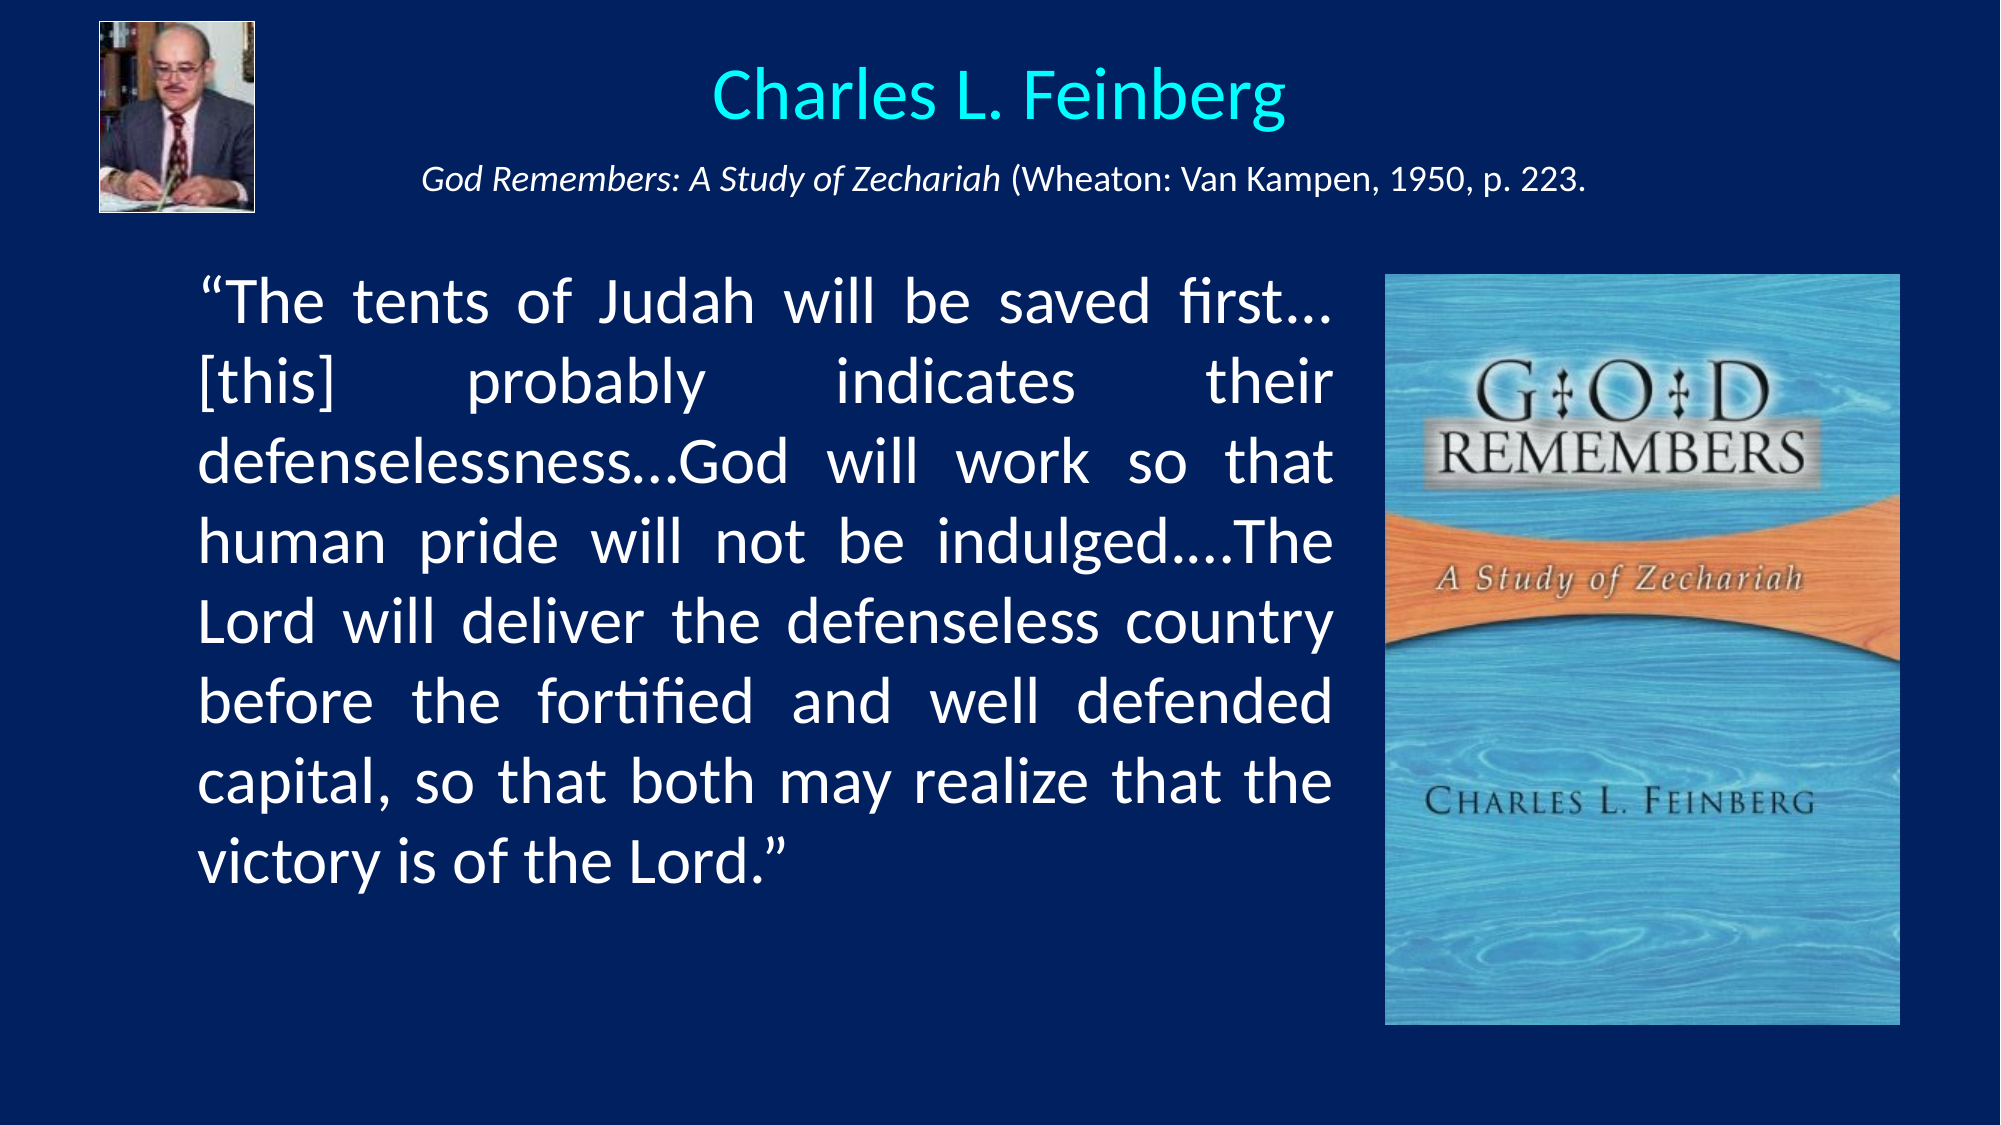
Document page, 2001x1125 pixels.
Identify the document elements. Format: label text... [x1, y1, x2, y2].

text_box “The tents of Judah will be saved first...[this] probably indicates their defenselessness…God will work so that human pride will not be indulged.…The Lord will deliver the defenseless country before the fortified and well defended capital, so that both may realize that the victory is of the Lord.” [182, 249, 1350, 905]
picture [99, 21, 255, 213]
picture [1385, 274, 1901, 1026]
text_box Charles L. Feinberg God Remembers: A Study of Zechariah (Wheaton: Van Kampen, 1950, p. 223. [387, 37, 1613, 206]
